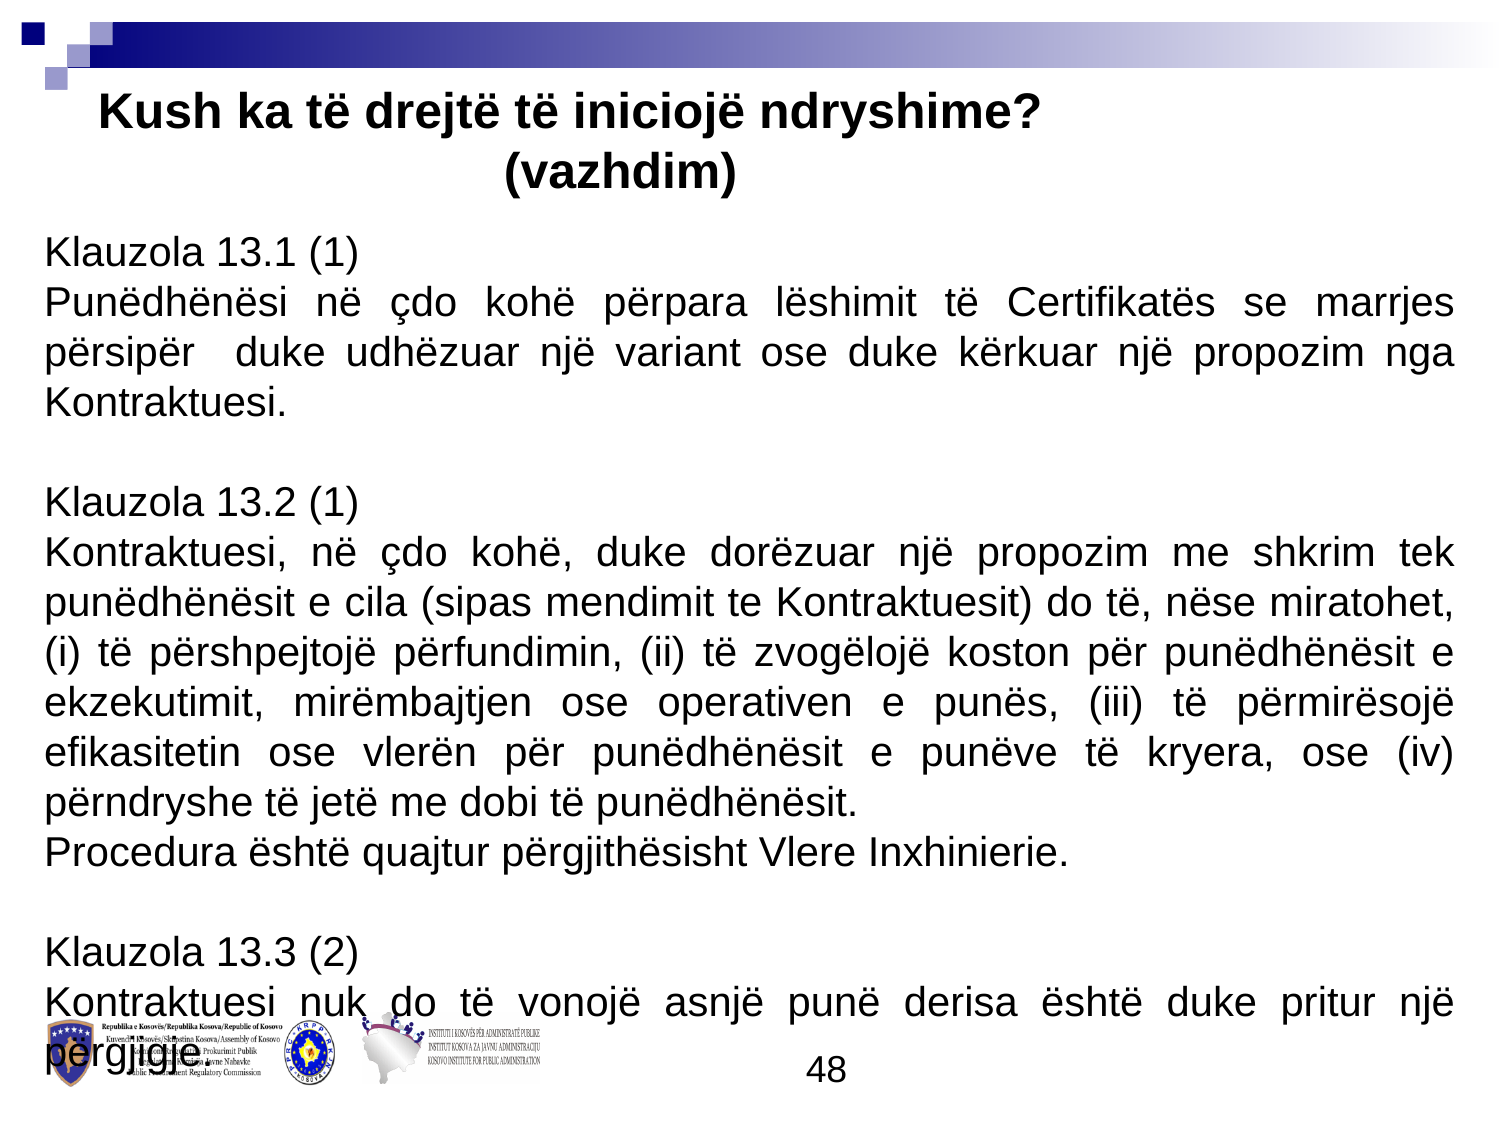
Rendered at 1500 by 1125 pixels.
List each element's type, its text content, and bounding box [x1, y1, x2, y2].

text_box Kush ka të drejtë të iniciojë ndryshime? (vazhdim) [83, 70, 1073, 167]
text_box Klauzola 13.1 (1) Punëdhënësi në çdo kohë përpara lëshimit të Certifikatës se marrjes përsipër duke udhëzuar një variant ose duke kërkuar një propozim nga Kontraktuesi. Klauzola 13.2 (1) Kontraktuesi, në çdo kohë, duke dorëzuar një propozim me shkrim tek punëdhënësit e cila (sipas mendimit te Kontraktuesit) do të, nëse miratohet, (i) të përshpejtojë përfundimin, (ii) të zvogëlojë koston për punëdhënësit e ekzekutimit, mirëmbajtjen ose operativen e punës, (iii) të përmirësojë efikasitetin ose vlerën për punëdhënësit e punëve të kryera, ose (iv) përndryshe të jetë me dobi të punëdhënësit. Procedura është quajtur përgjithësisht Vlere Inxhinierie. Klauzola 13.3 (2) Kontraktuesi nuk do të vonojë asnjë punë derisa është duke pritur një përgjigje. [29, 167, 1471, 1125]
